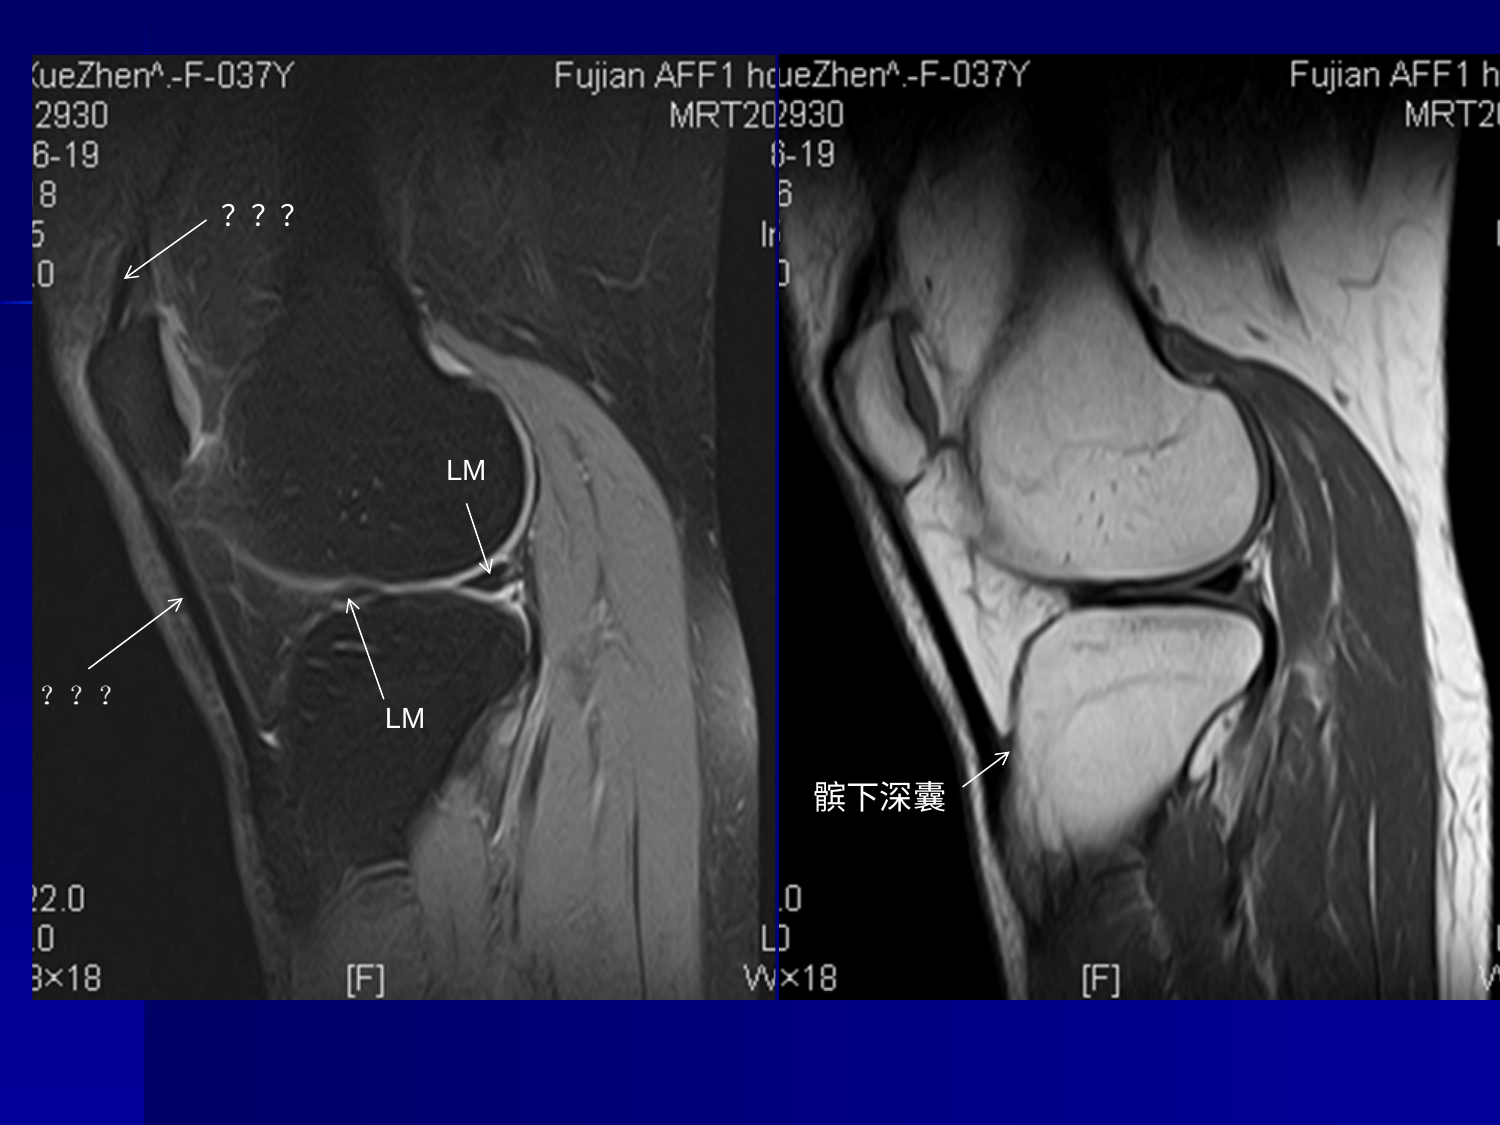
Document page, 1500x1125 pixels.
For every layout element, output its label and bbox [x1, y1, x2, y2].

text_box [962, 751, 1010, 788]
text_box [466, 503, 491, 575]
text_box [88, 597, 184, 669]
text_box [123, 219, 207, 280]
picture [778, 54, 1500, 1000]
text_box [348, 597, 384, 700]
picture [19, 54, 776, 1001]
